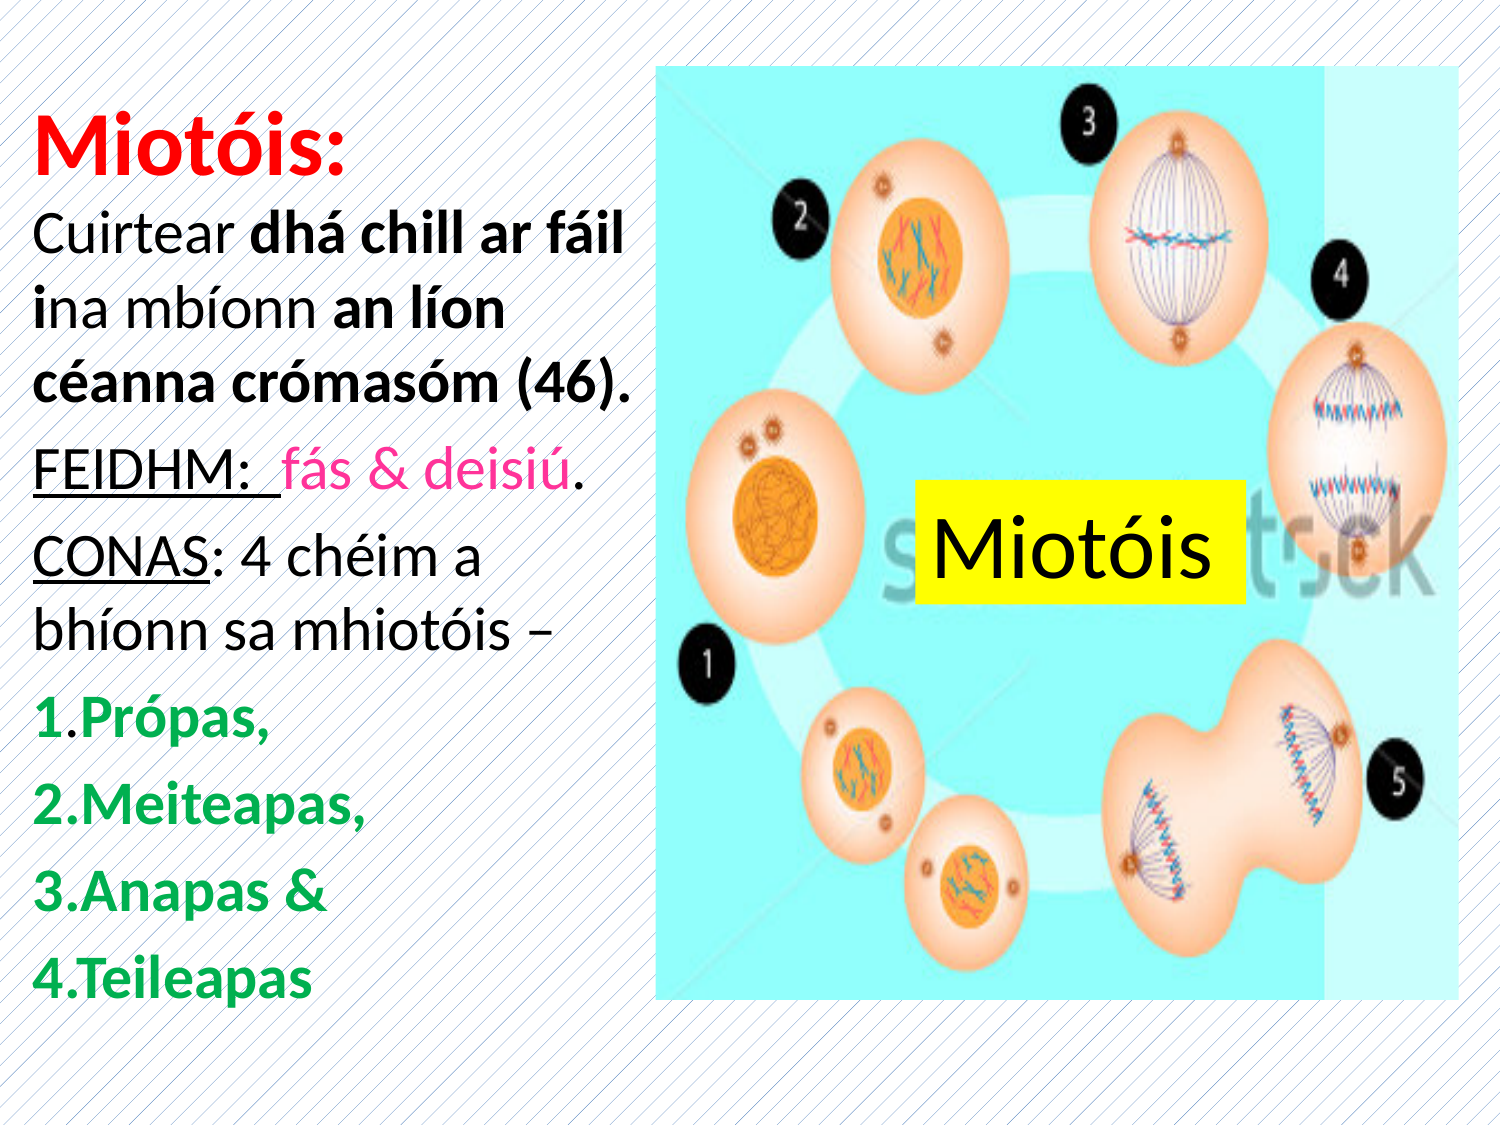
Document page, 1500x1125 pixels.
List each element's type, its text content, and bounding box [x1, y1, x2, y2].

list Cuirtear dhá chill ar fáil ina mbíonn an líon céanna crómasóm (46). FEIDHM: fás & deisiú. CONAS: 4 chéim a bhíonn sa mhiotóis – 1.Própas, 2.Meiteapas, 3.Anapas & 4.Teileapas [17, 184, 668, 1083]
title Miotóis: [17, 45, 1368, 184]
footer [512, 1042, 988, 1103]
picture [655, 66, 1459, 1000]
